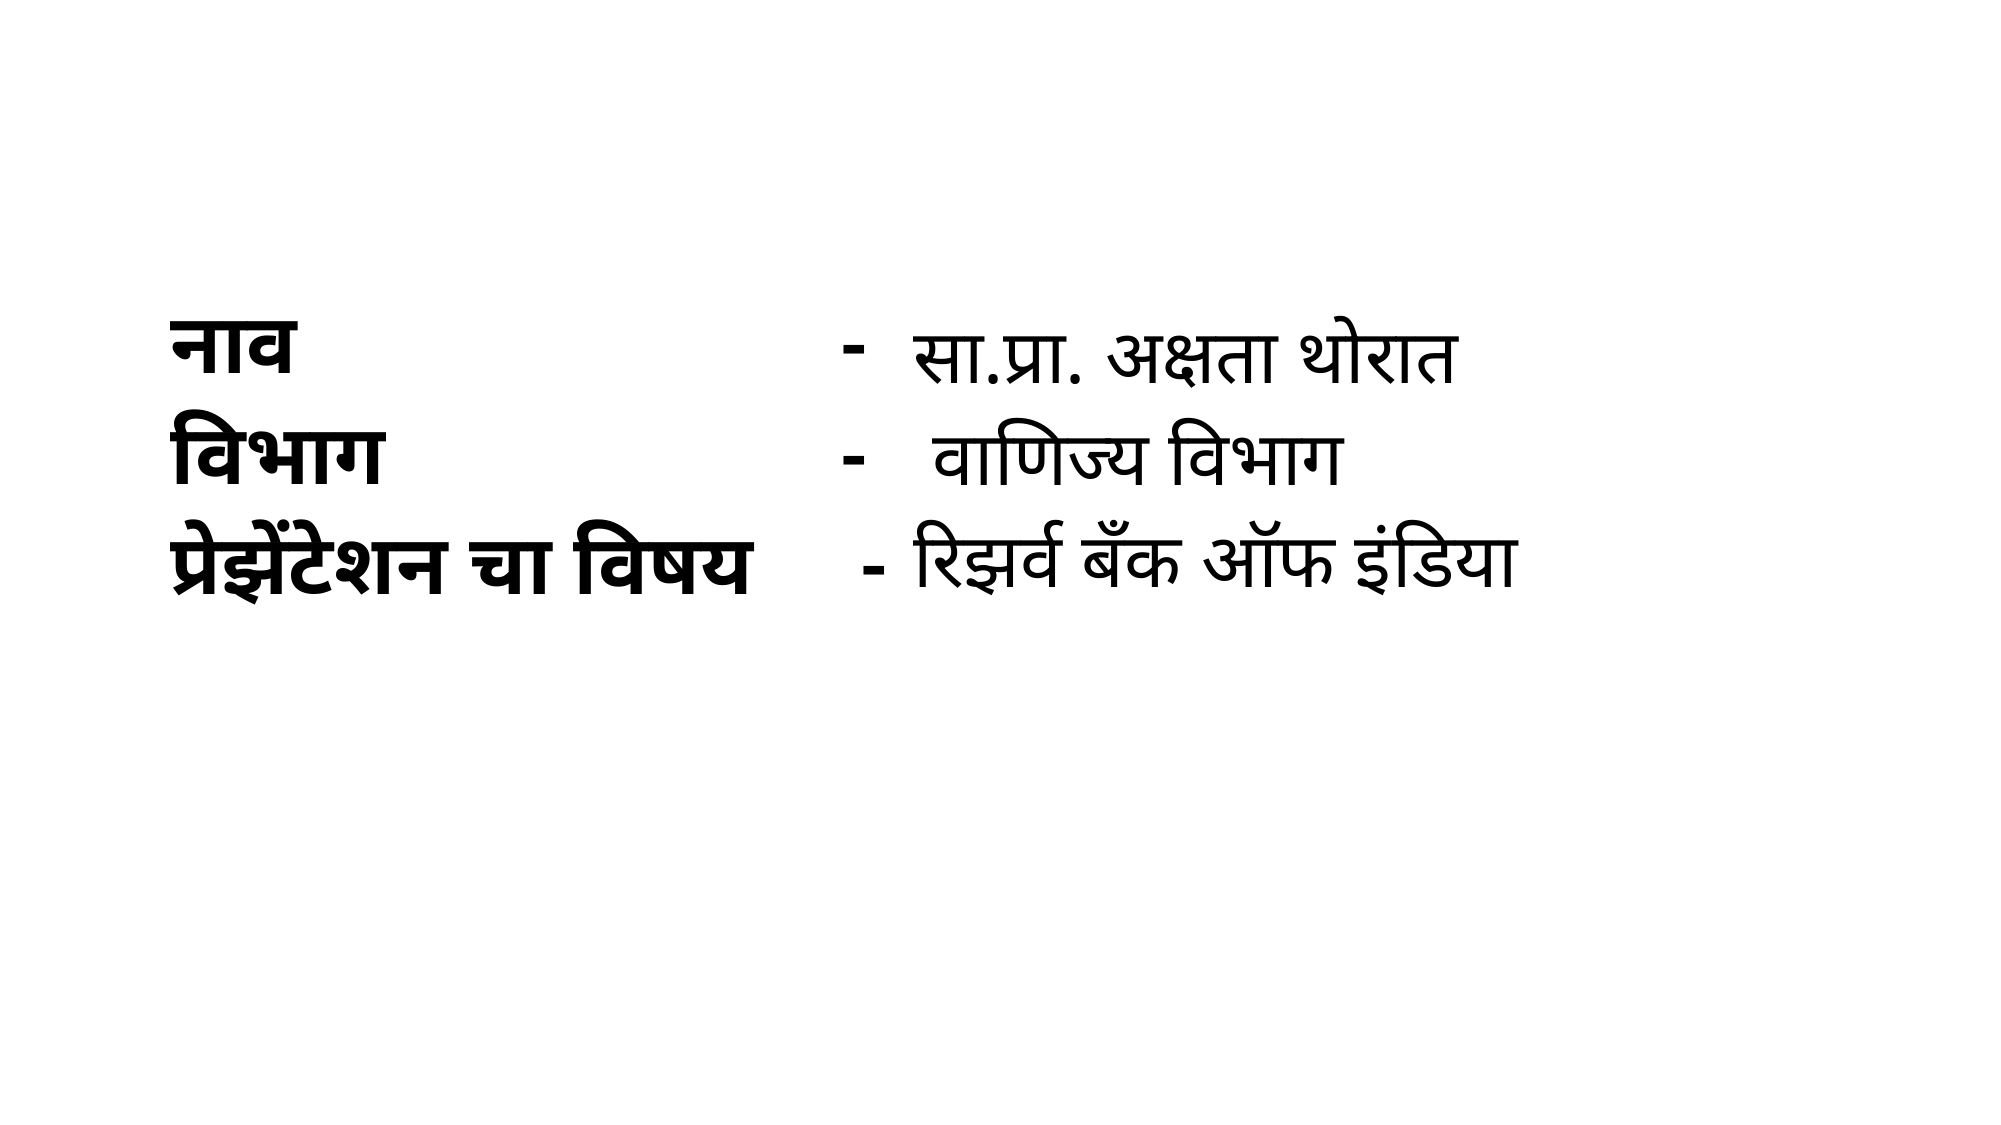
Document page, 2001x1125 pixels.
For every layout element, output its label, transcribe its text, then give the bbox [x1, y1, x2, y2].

list सा.प्रा. अक्षता थोरात वाणिज्य विभाग रिझर्व बँक ऑफ इंडिया [898, 311, 2000, 1059]
list नाव - विभाग - प्रेझेंटेशन चा विषय - [155, 294, 924, 912]
